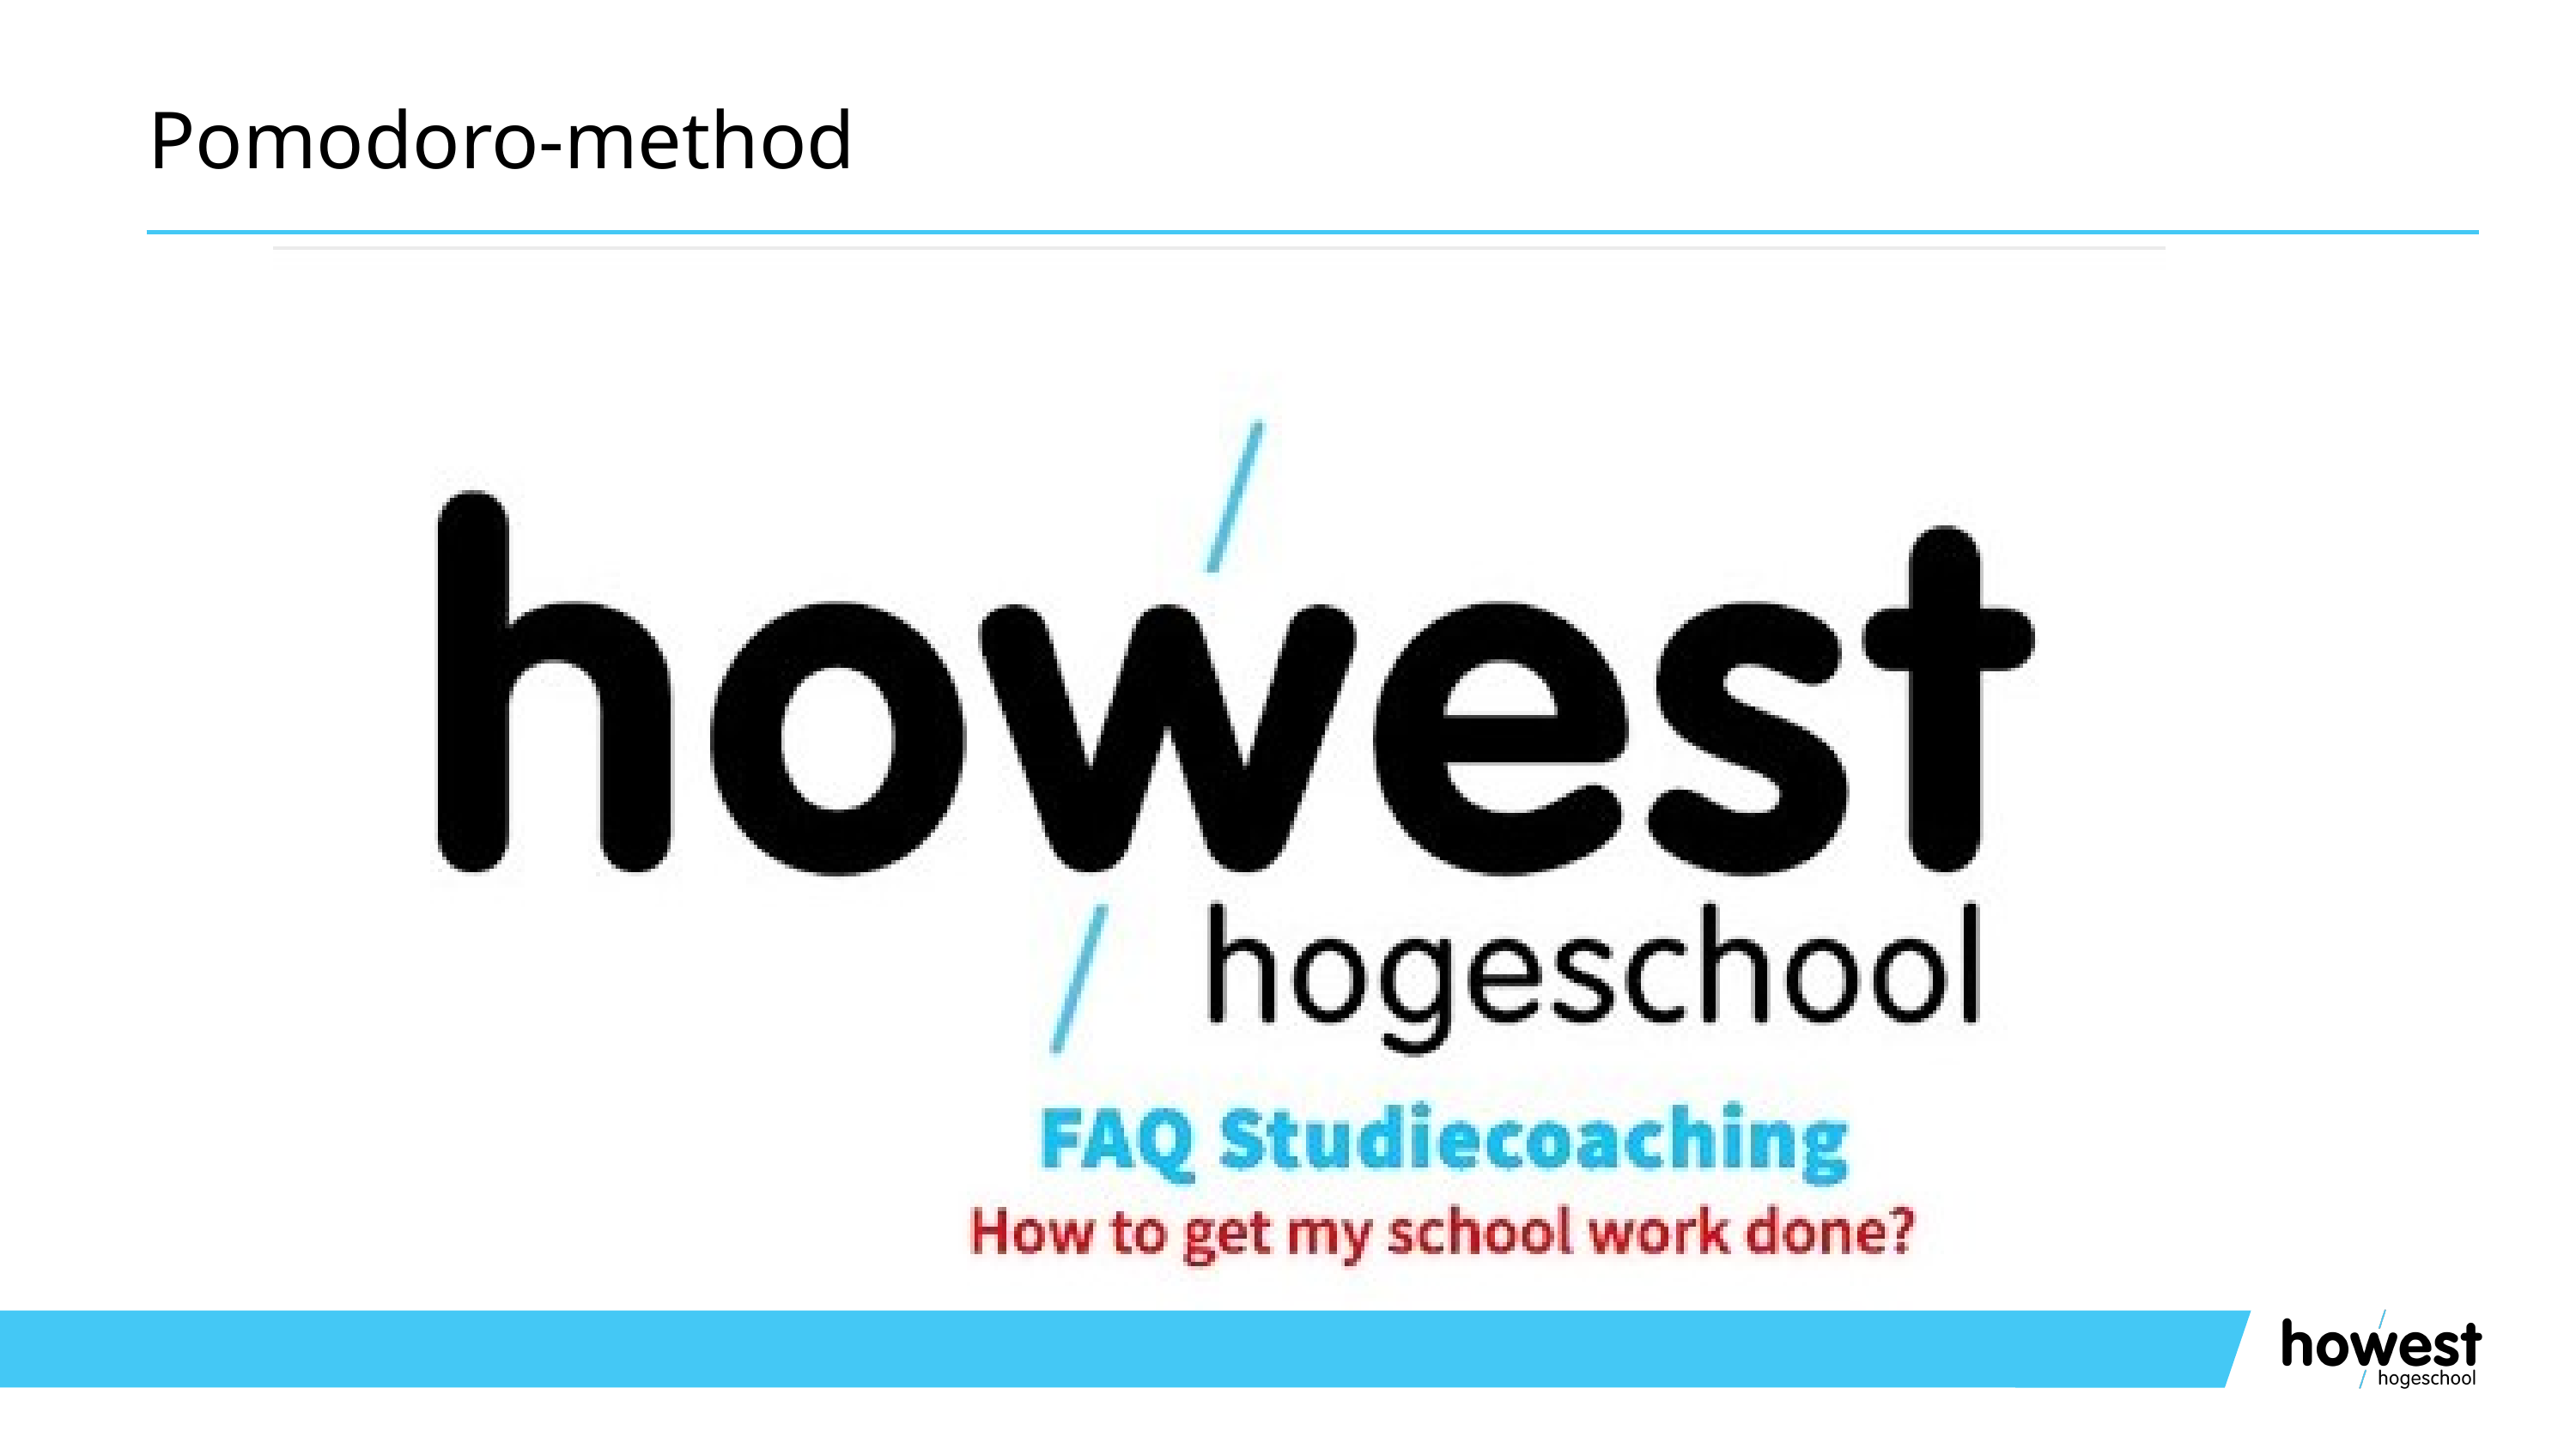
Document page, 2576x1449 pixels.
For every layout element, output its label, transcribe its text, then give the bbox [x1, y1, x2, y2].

title Pomodoro-method [148, 100, 2483, 191]
footer [320, 1311, 1190, 1388]
picture [2251, 1288, 2512, 1421]
slide_number [2048, 1310, 2190, 1388]
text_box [272, 246, 2166, 1311]
